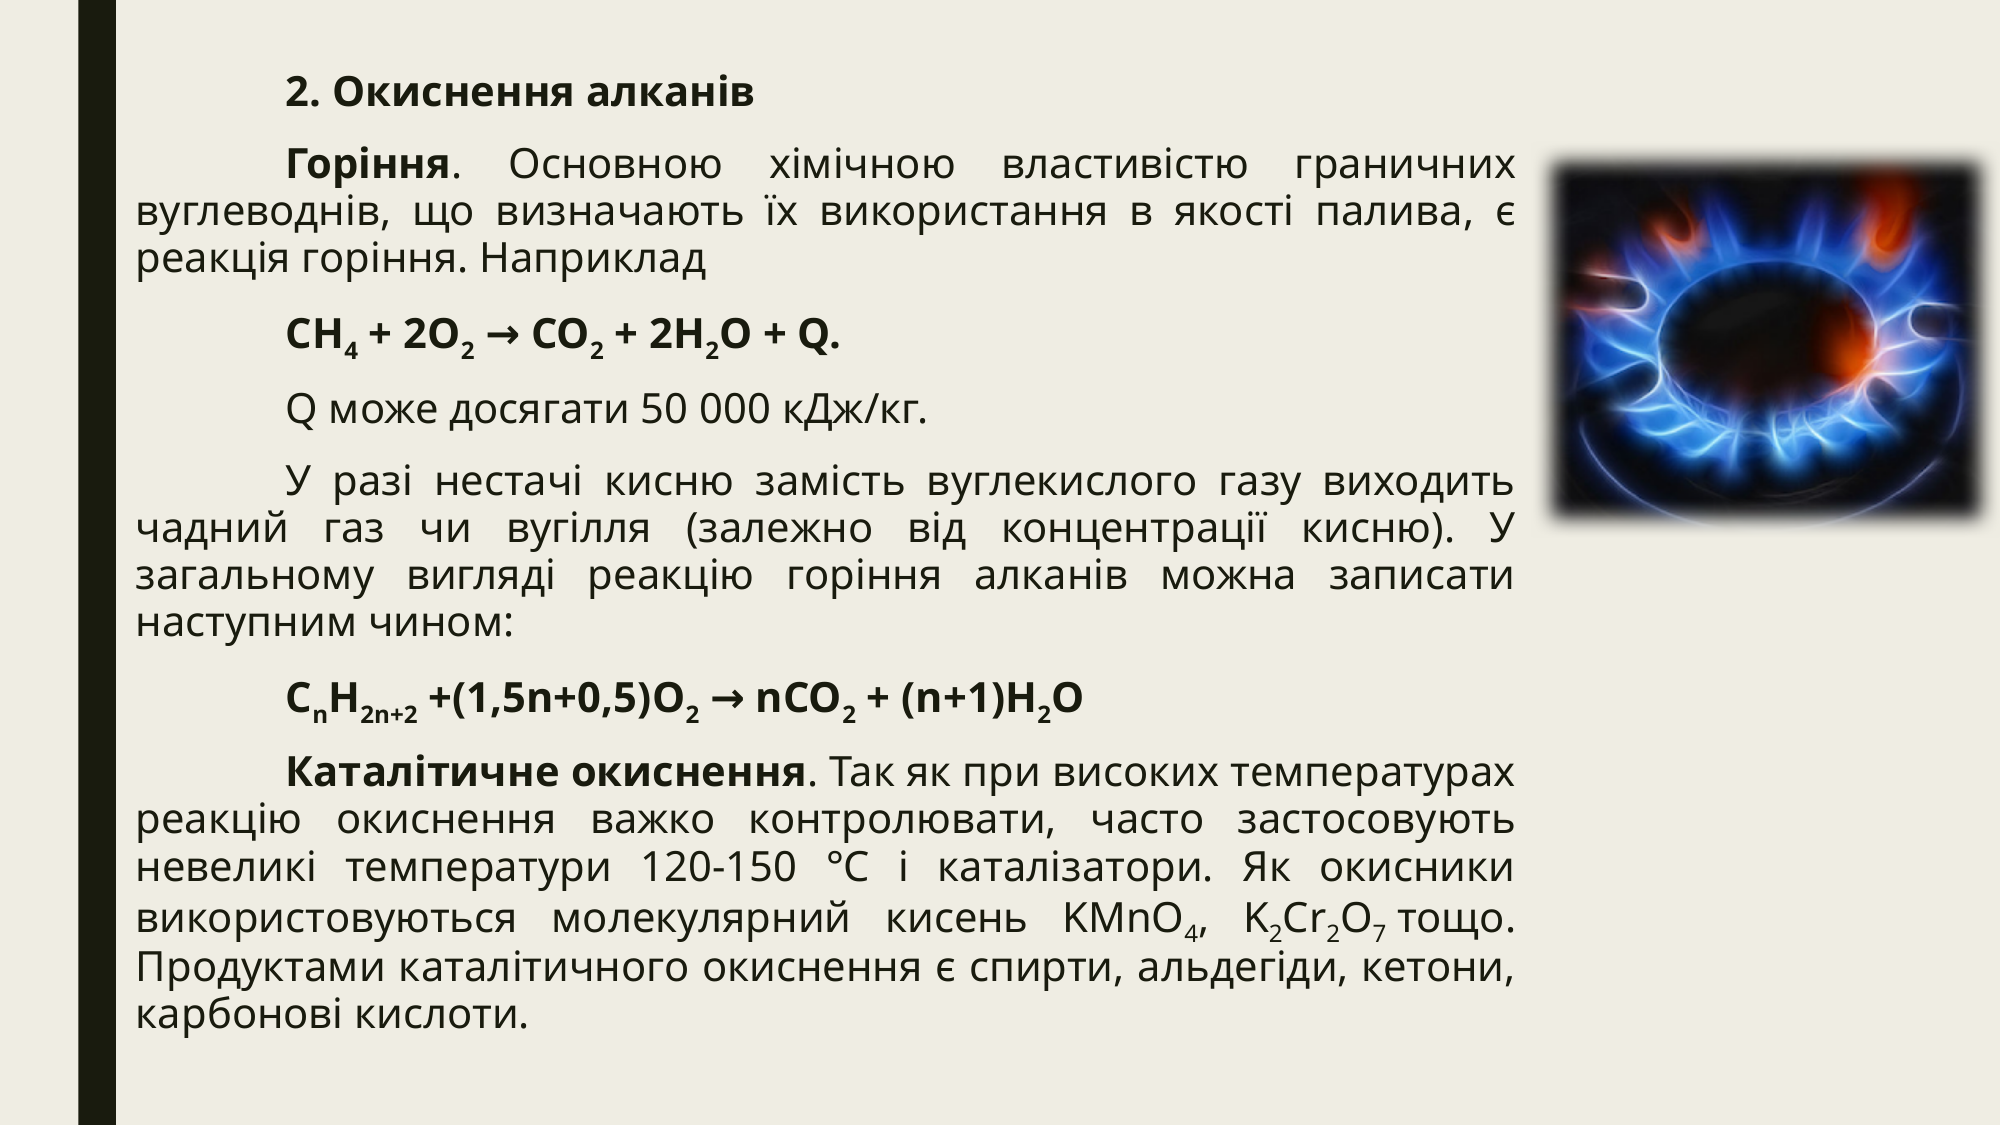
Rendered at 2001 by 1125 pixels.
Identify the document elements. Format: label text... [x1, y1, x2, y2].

list 2. Окиснення алканів Горіння. Основною хімічною властивістю граничних вуглеводнів, що визначають їх використання в якості палива, є реакція горіння. Наприклад CH4 + 2O2 → CO2 + 2H2O + Q. Q може досягати 50 000 кДж/кг. У разі нестачі кисню замість вуглекислого газу виходить чадний газ чи вугілля (залежно від концентрації кисню). У загальному вигляді реакцію горіння алканів можна записати наступним чином: СnН2n+2 +(1,5n+0,5)O2 → nCO2 + (n+1)H2O Каталітичне окиснення. Так як при високих температурах реакцію окиснення важко контролювати, часто застосовують невеликі температури 120-150 °С і каталізатори. Як окисники використовуються молекулярний кисень KMnO4, K2Cr2O7 тощо. Продуктами каталітичного окиснення є спирти, альдегіди, кетони, карбонові кислоти. [120, 61, 1532, 1104]
picture [1531, 141, 2000, 539]
